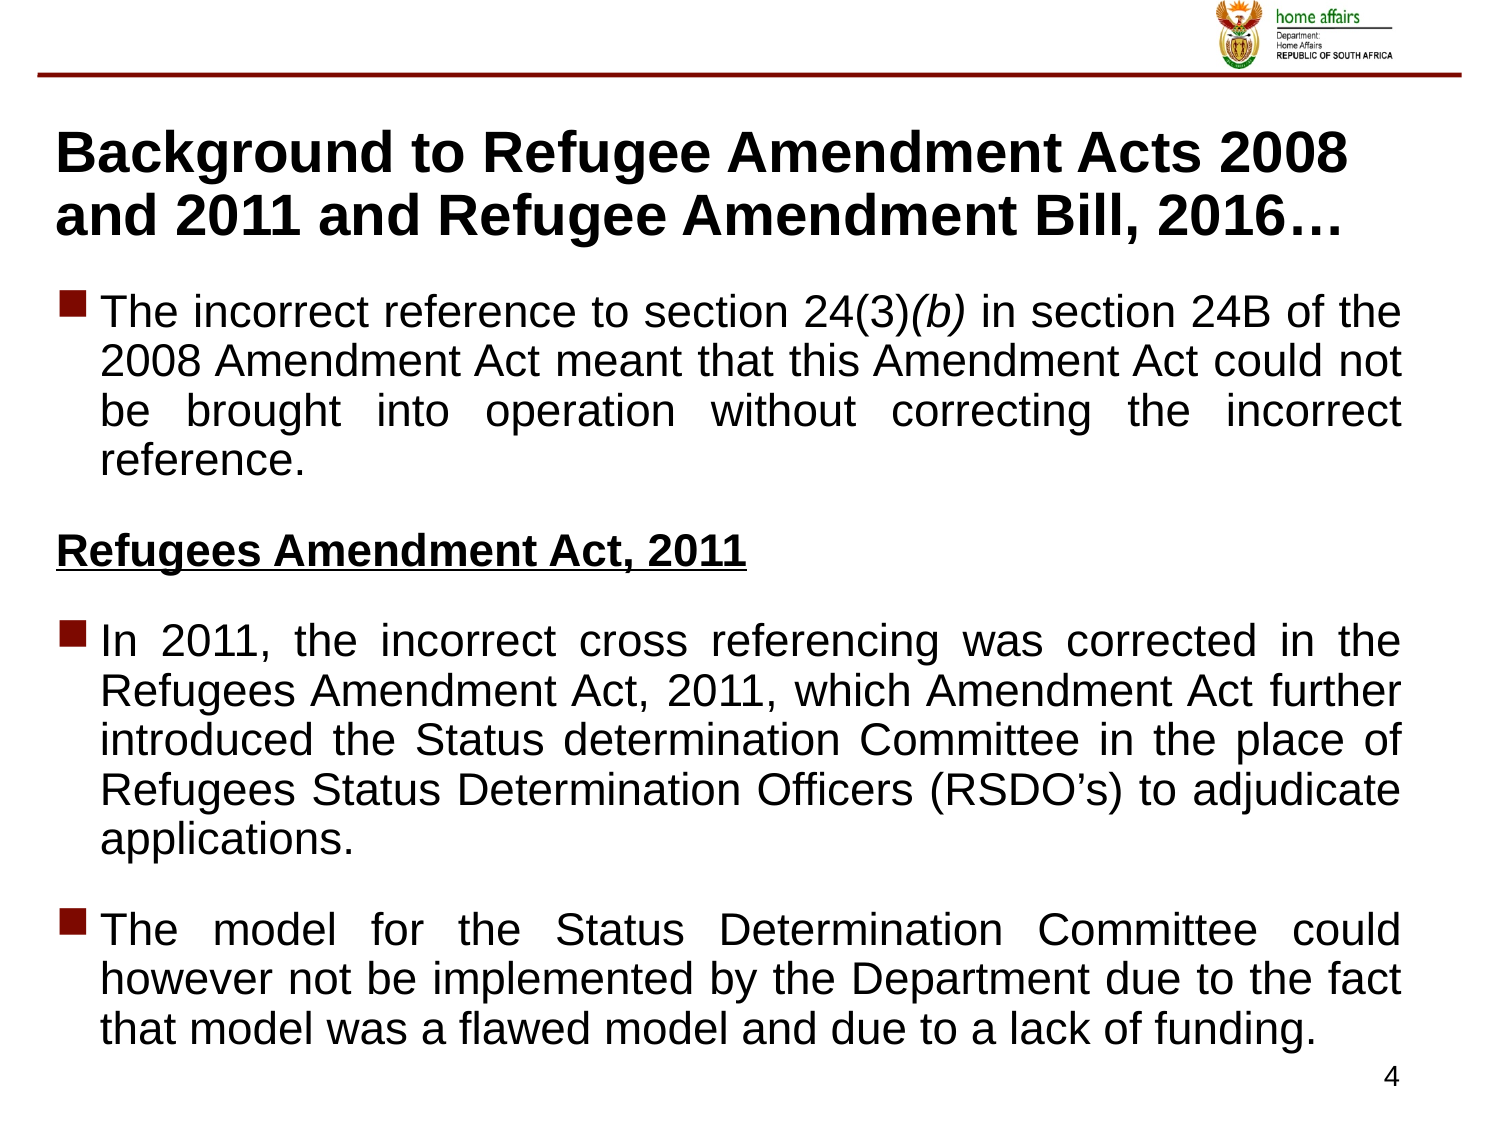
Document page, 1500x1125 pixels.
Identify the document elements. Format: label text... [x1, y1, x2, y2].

text_box The incorrect reference to section 24(3)(b) in section 24B of the 2008 Amendment Act meant that this Amendment Act could not be brought into operation without correcting the incorrect reference. Refugees Amendment Act, 2011 In 2011, the incorrect cross referencing was corrected in the Refugees Amendment Act, 2011, which Amendment Act further introduced the Status determination Committee in the place of Refugees Status Determination Officers (RSDO’s) to adjudicate applications. The model for the Status Determination Committee could however not be implemented by the Department due to the fact that model was a flawed model and due to a lack of funding. [41, 280, 1418, 1049]
picture [1216, 0, 1396, 45]
text_box Background to Refugee Amendment Acts 2008 and 2011 and Refugee Amendment Bill, 2016… [41, 45, 1459, 233]
